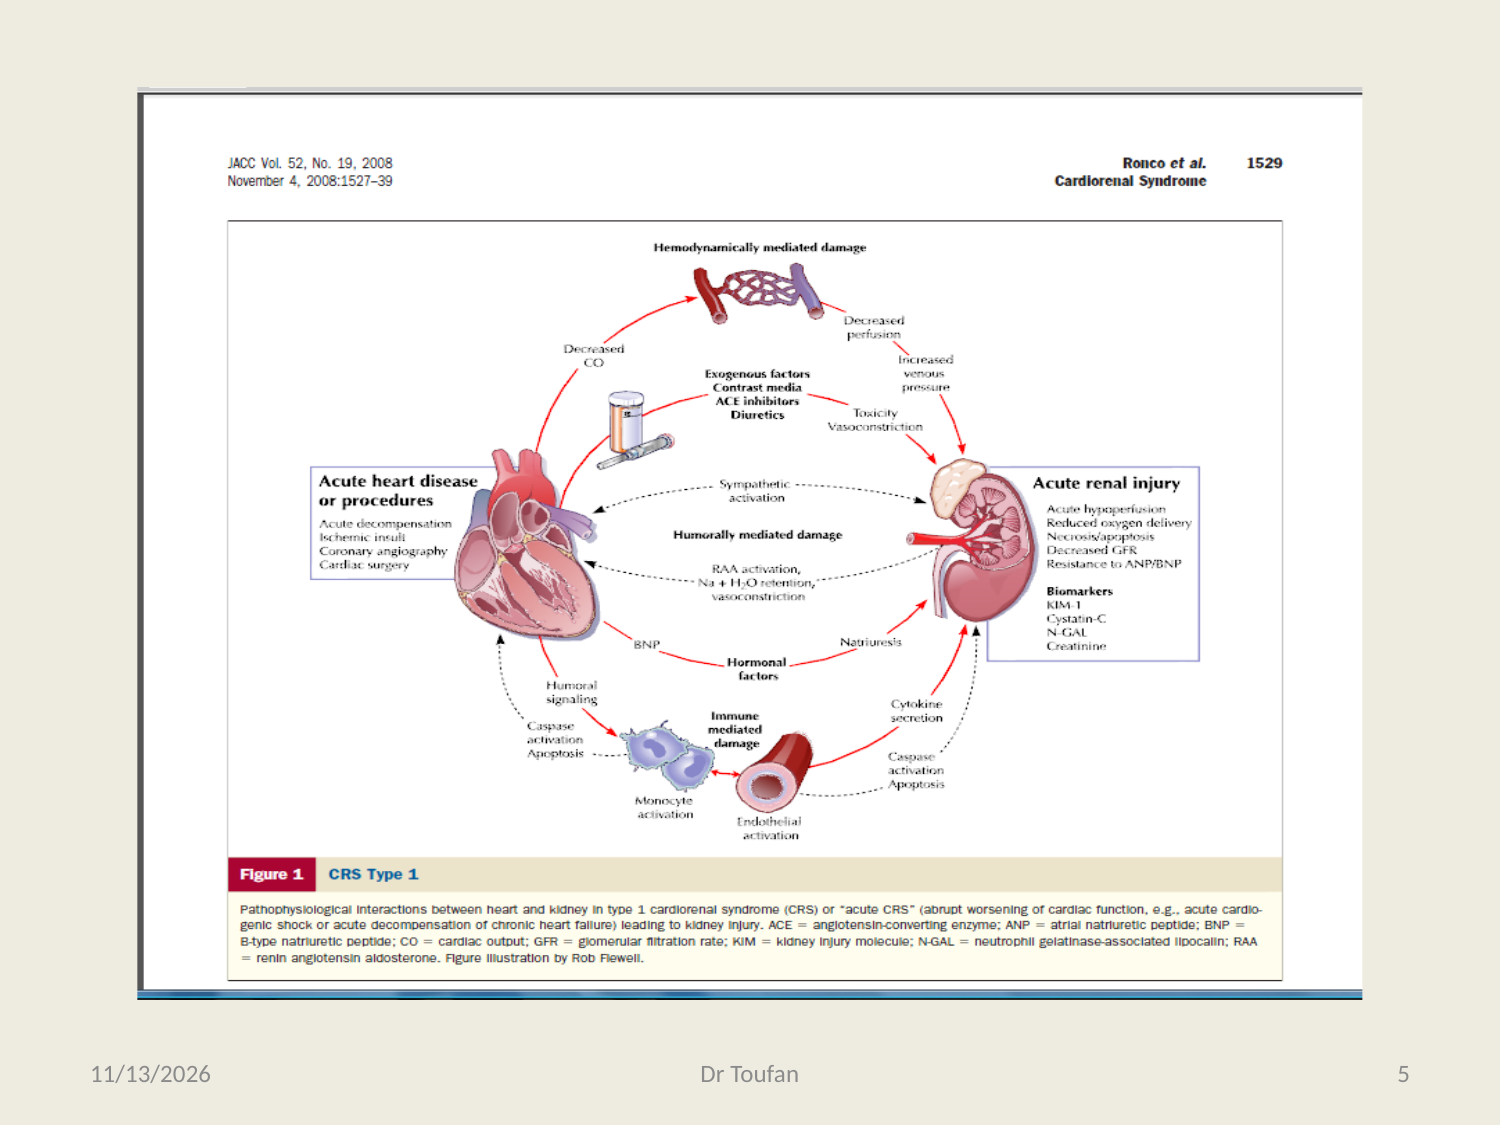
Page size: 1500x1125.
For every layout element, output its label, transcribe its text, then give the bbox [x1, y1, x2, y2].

picture [137, 87, 1363, 1001]
slide_number 5 [1074, 1042, 1425, 1103]
footer Dr Toufan [512, 1042, 988, 1103]
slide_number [75, 1042, 425, 1103]
